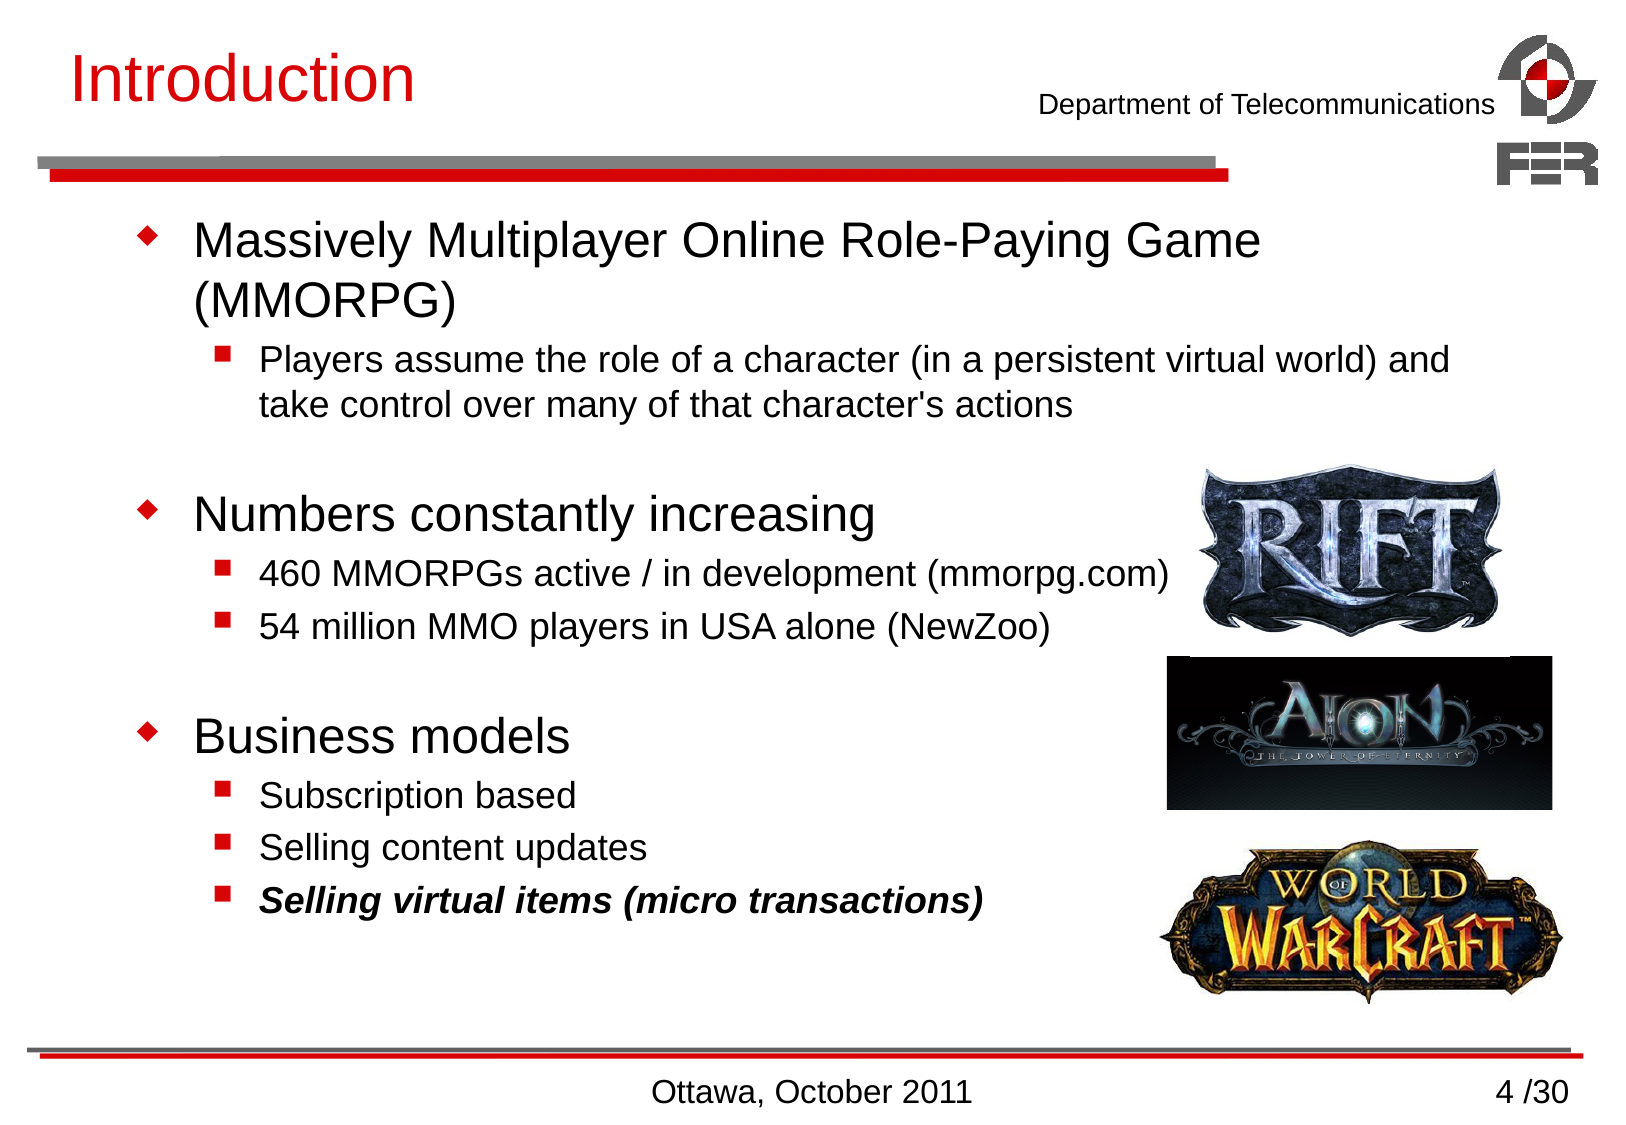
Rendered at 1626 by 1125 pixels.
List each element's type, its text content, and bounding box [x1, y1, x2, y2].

picture [1166, 444, 1553, 810]
title Introduction [53, 0, 1126, 151]
slide_number 4 /30 [1245, 1062, 1585, 1125]
picture [1154, 833, 1569, 1005]
list Massively Multiplayer Online Role-Paying Game (MMORPG) Players assume the role of a character (in a persistent virtual world) and take control over many of that character's actions Numbers constantly increasing 460 MMORPGs active / in development (mmorpg.com) 54 million MMO players in USA alone (NewZoo) Business models Subscription based Selling content updates Selling virtual items (micro transactions) [121, 199, 1504, 1013]
picture [1497, 34, 1598, 185]
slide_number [599, 1062, 1026, 1125]
